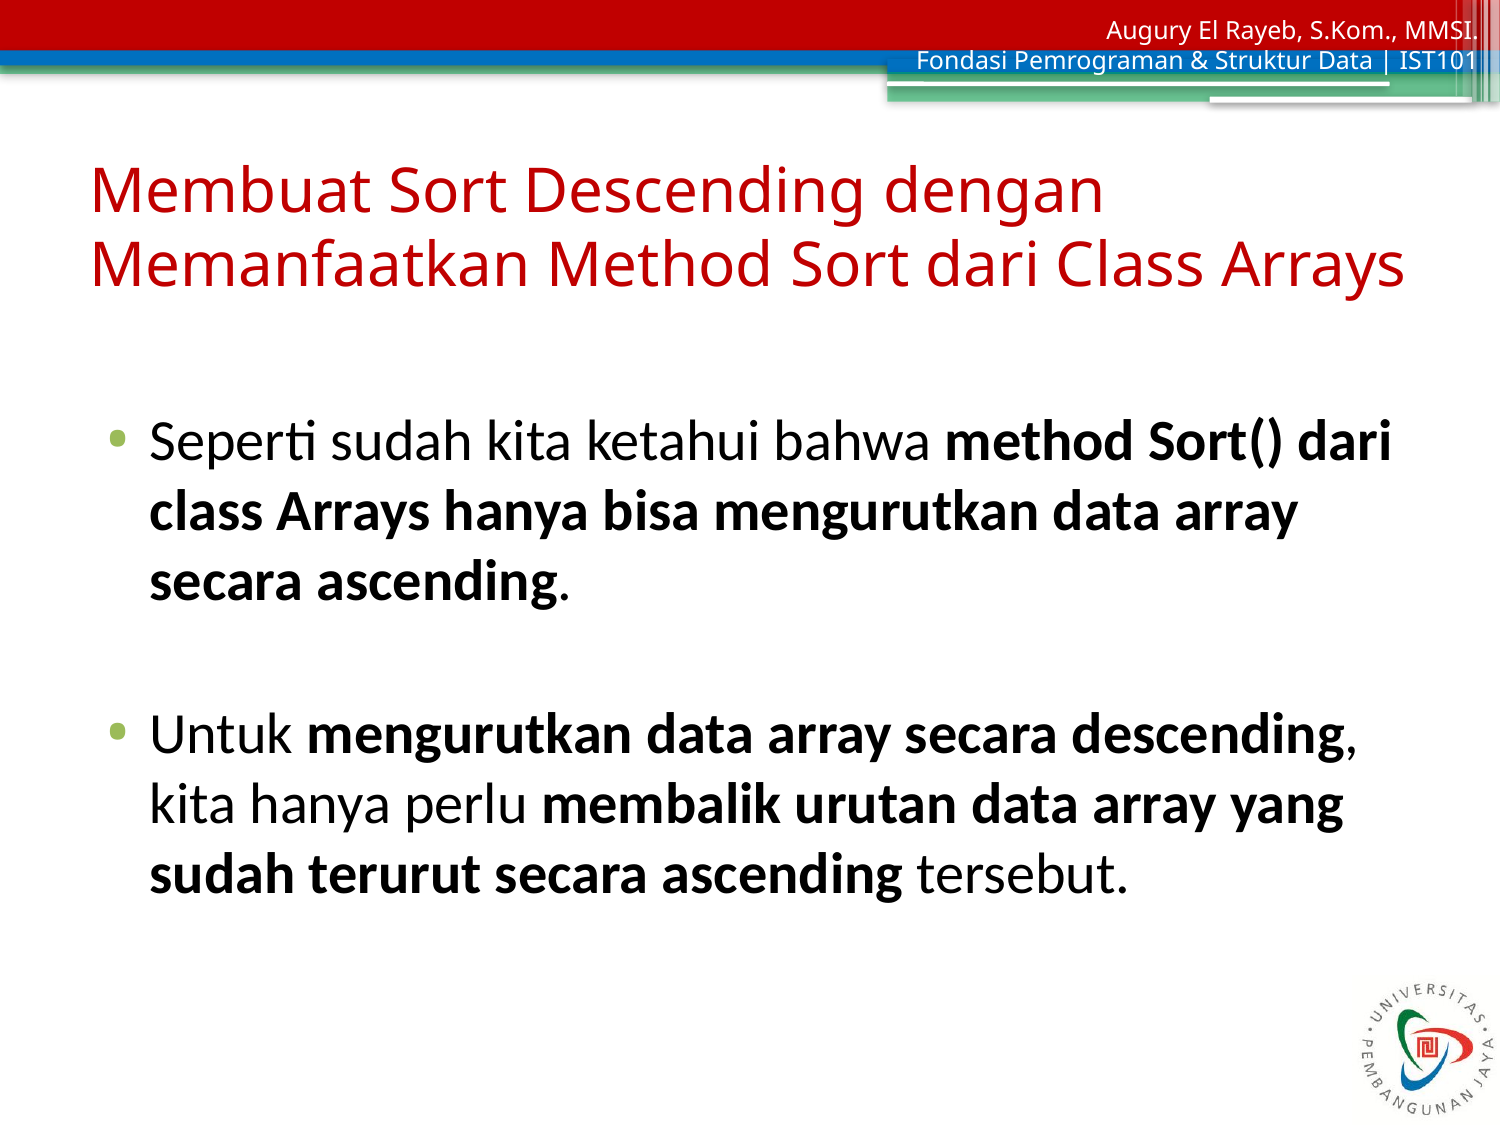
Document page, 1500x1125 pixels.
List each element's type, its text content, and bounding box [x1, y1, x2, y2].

title Membuat Sort Descending dengan Memanfaatkan Method Sort dari Class Arrays [75, 137, 1425, 313]
list Seperti sudah kita ketahui bahwa method Sort() dari class Arrays hanya bisa mengurutkan data array secara ascending. Untuk mengurutkan data array secara descending, kita hanya perlu membalik urutan data array yang sudah terurut secara ascending tersebut. [75, 318, 1425, 1029]
picture [1352, 975, 1500, 1125]
